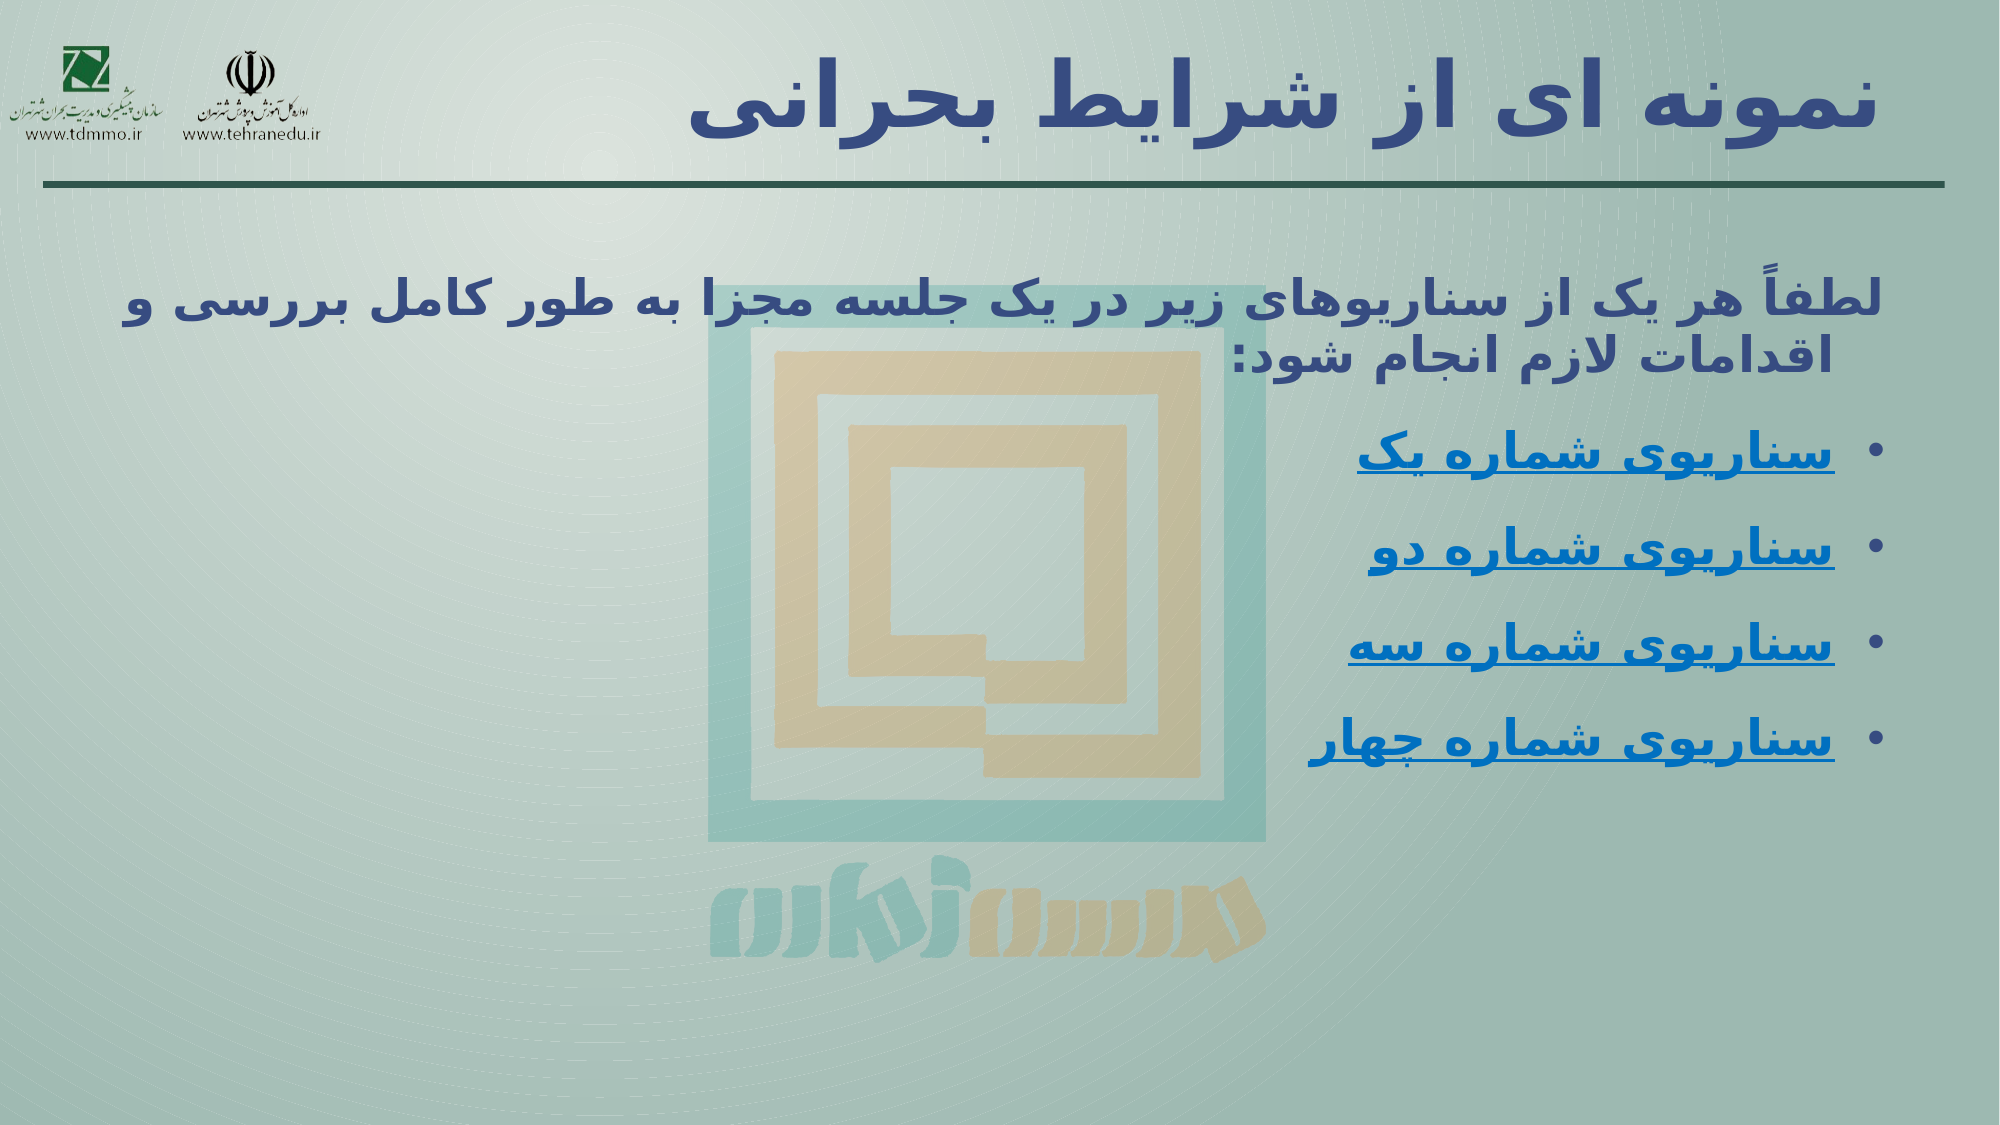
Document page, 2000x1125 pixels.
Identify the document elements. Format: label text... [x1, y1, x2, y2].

list لطفاً هر یک از سناریوهای زیر در یک جلسه مجزا به طور کامل بررسی و اقدامات لازم انجام شود: سناریوی شماره یک سناریوی شماره دو سناریوی شماره سه سناریوی شماره چهار [99, 262, 1900, 1005]
picture [0, 32, 335, 160]
title نمونه ای از شرایط بحرانی [99, 45, 1900, 233]
